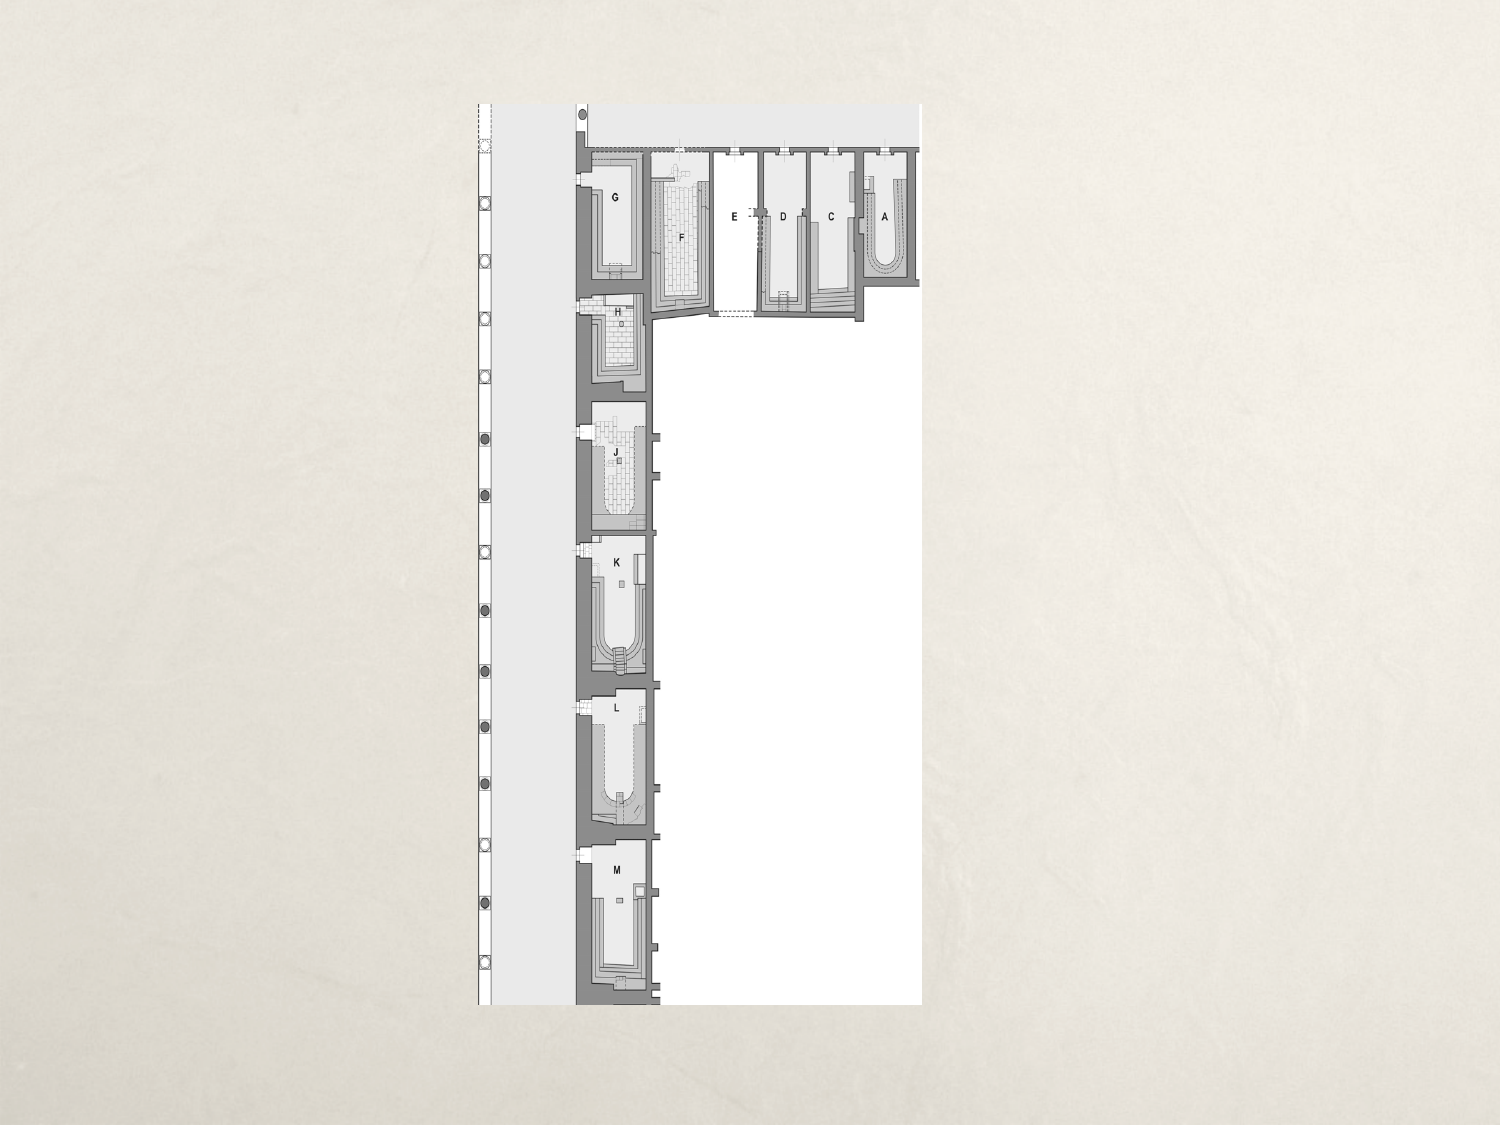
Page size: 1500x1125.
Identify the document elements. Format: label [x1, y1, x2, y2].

list [73, 102, 1327, 1007]
